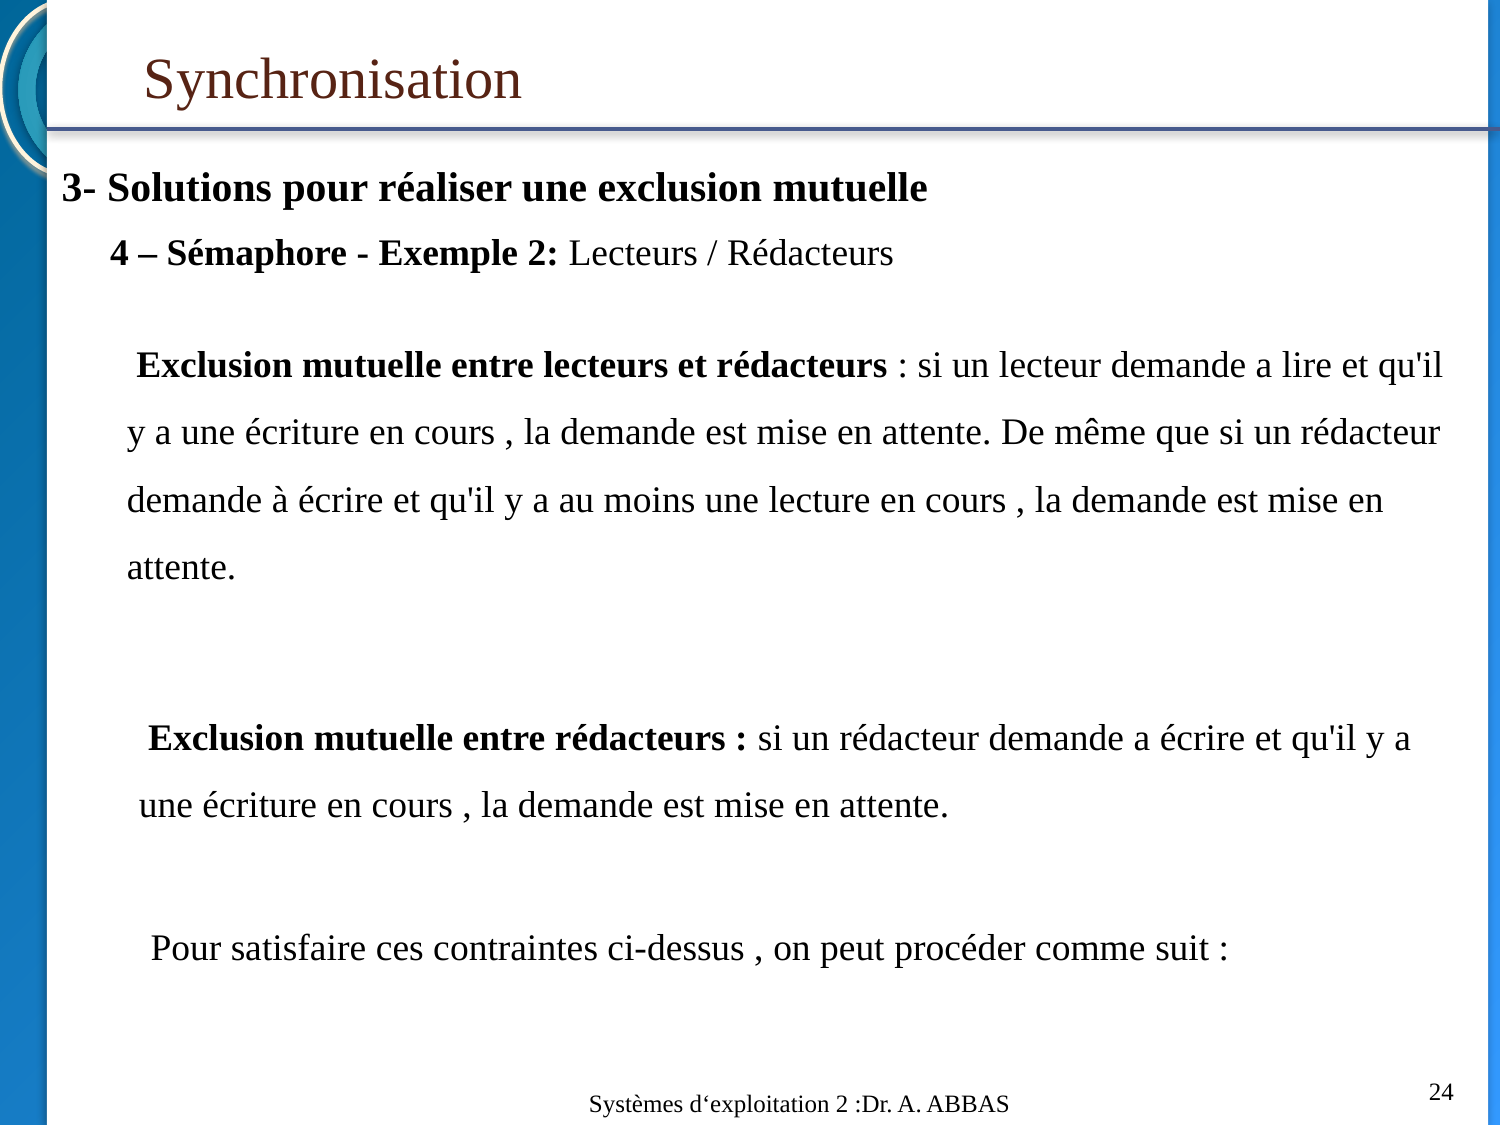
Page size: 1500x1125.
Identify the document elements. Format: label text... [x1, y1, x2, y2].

text_box 4 – Sémaphore - Exemple 2: Lecteurs / Rédacteurs [95, 220, 920, 281]
text_box Synchronisation [128, 21, 1359, 129]
text_box Systèmes d‘exploitation 2 :Dr. A. ABBAS [574, 1066, 1049, 1125]
text_box 3- Solutions pour réaliser une exclusion mutuelle [46, 152, 1453, 218]
text_box 24 [1394, 1034, 1488, 1113]
text_box Exclusion mutuelle entre lecteurs et rédacteurs : si un lecteur demande a lire et qu'il y a une écriture en cours , la demande est mise en attente. De même que si un rédacteur demande à écrire et qu'il y a au moins une lecture en cours , la demande est mise en attente. [112, 310, 1465, 573]
text_box Pour satisfaire ces contraintes ci-dessus , on peut procéder comme suit : [135, 915, 1447, 976]
text_box Exclusion mutuelle entre rédacteurs : si un rédacteur demande a écrire et qu'il y a une écriture en cours , la demande est mise en attente. [123, 682, 1459, 810]
